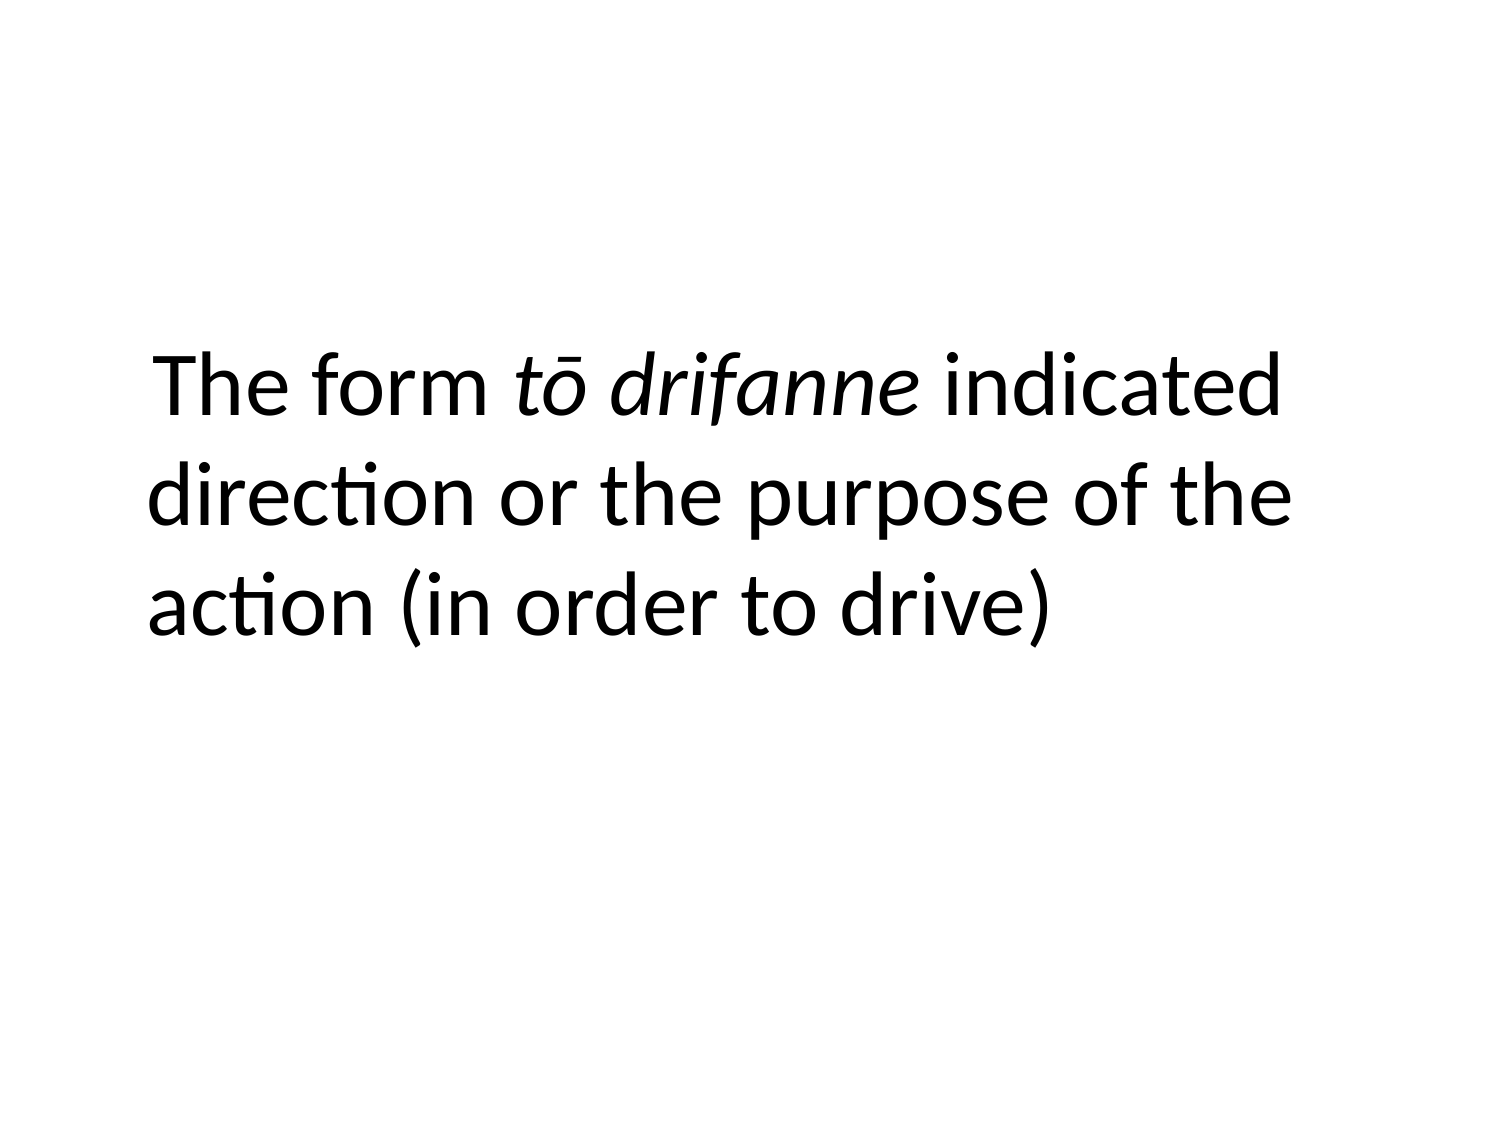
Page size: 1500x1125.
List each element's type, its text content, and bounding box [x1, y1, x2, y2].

list The form tō drifanne indicated direction or the purpose of the action (in order to drive) [75, 316, 1425, 1005]
